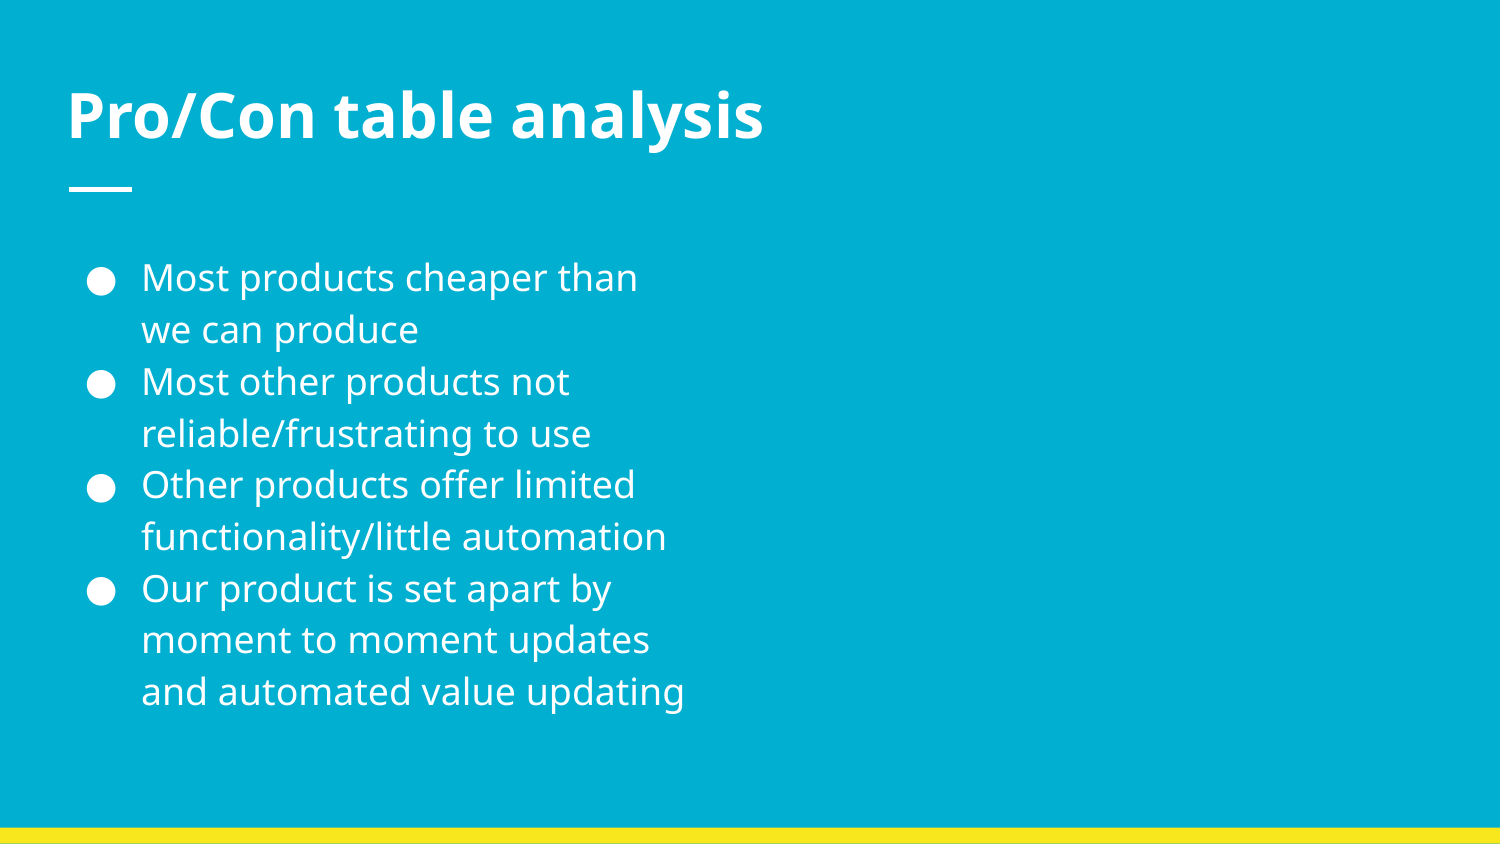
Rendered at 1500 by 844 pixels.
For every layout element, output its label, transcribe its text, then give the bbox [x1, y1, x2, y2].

title Pro/Con table analysis [51, 61, 1449, 167]
list Most products cheaper than we can produce Most other products not reliable/frustrating to use Other products offer limited functionality/little automation Our product is set apart by moment to moment updates and automated value updating [51, 232, 705, 750]
